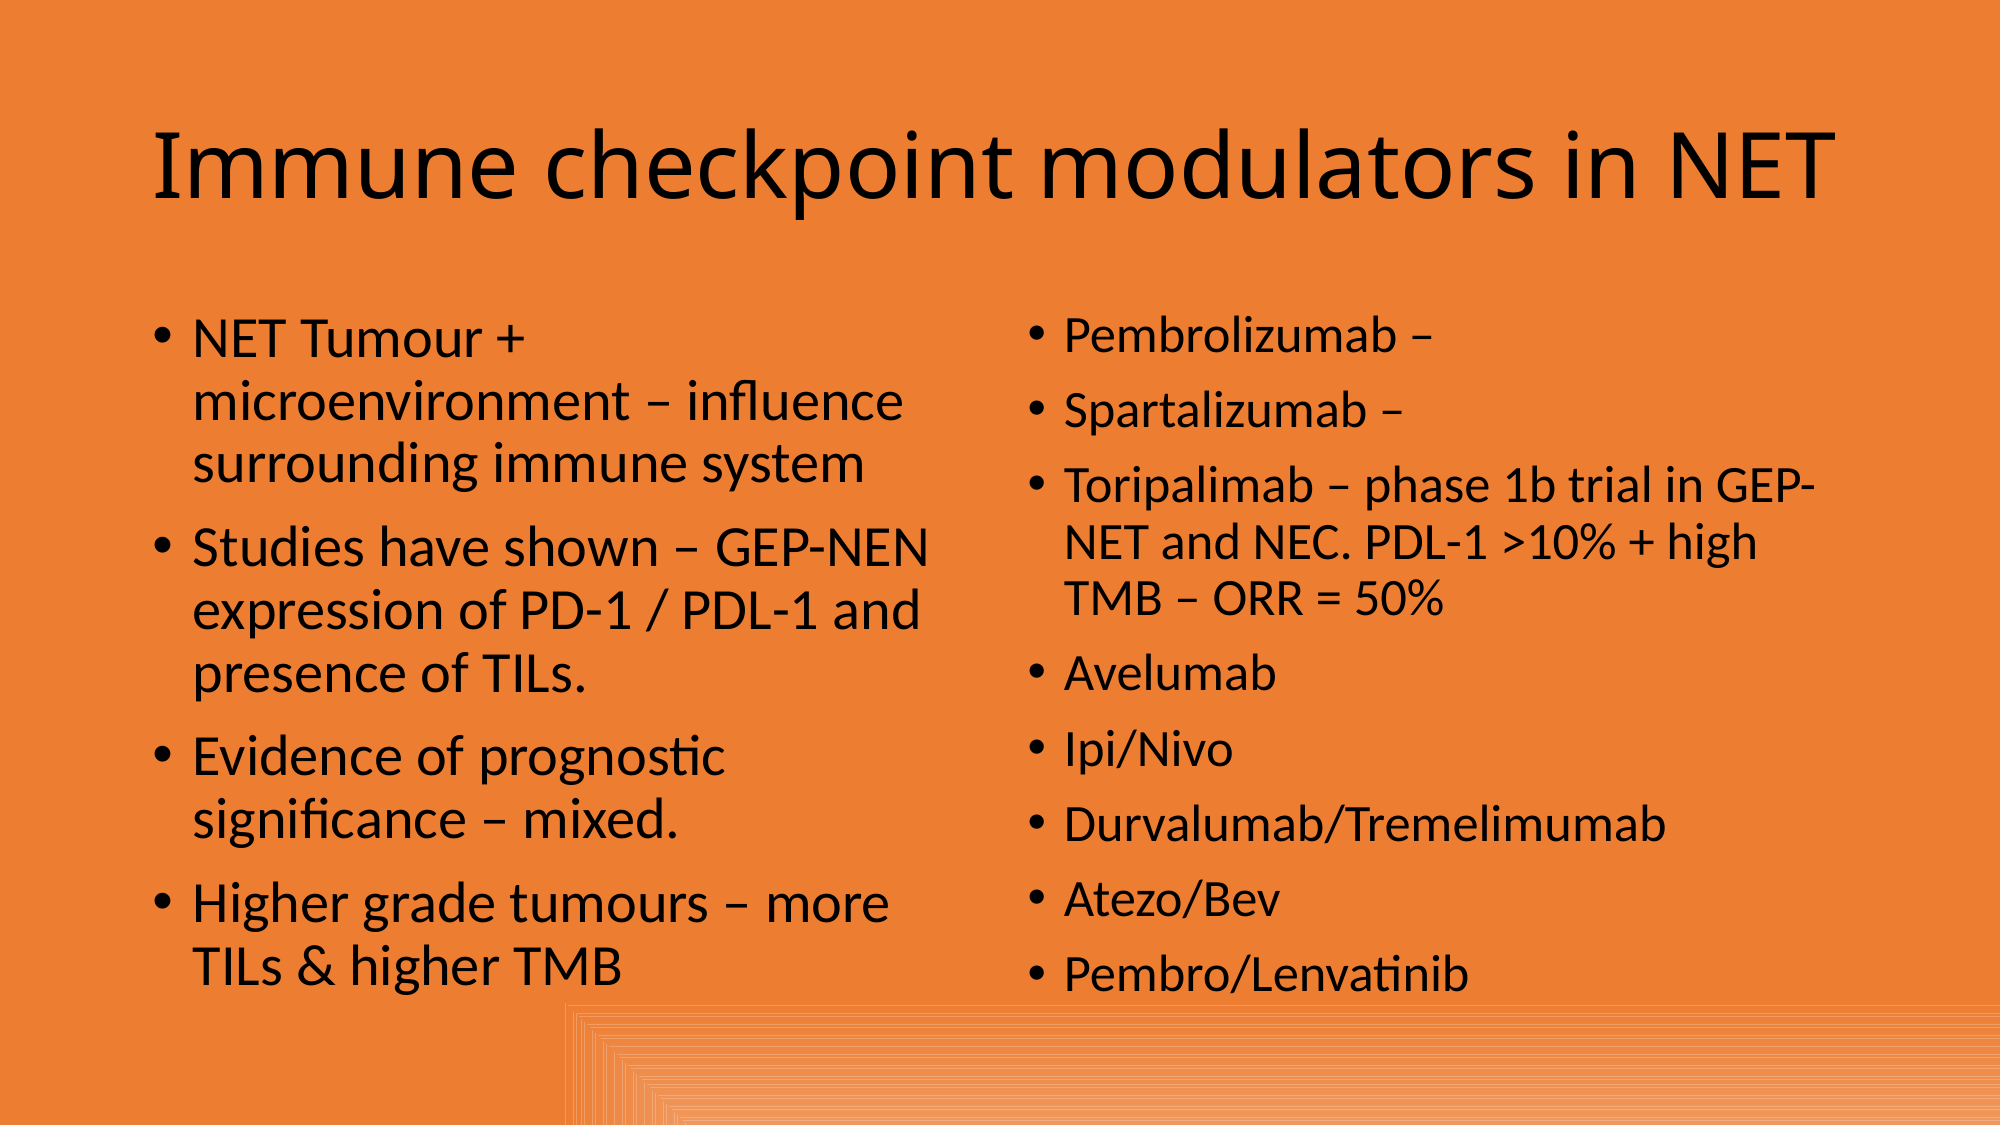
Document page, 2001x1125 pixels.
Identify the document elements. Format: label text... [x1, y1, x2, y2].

title Immune checkpoint modulators in NET [137, 59, 1863, 278]
list NET Tumour + microenvironment – influence surrounding immune system Studies have shown – GEP-NEN expression of PD-1 / PDL-1 and presence of TILs. Evidence of prognostic significance – mixed. Higher grade tumours – more TILs & higher TMB [137, 299, 988, 1014]
list Pembrolizumab – Spartalizumab – Toripalimab – phase 1b trial in GEP-NET and NEC. PDL-1 >10% + high TMB – ORR = 50% Avelumab Ipi/Nivo Durvalumab/Tremelimumab Atezo/Bev Pembro/Lenvatinib [1012, 299, 1863, 1014]
